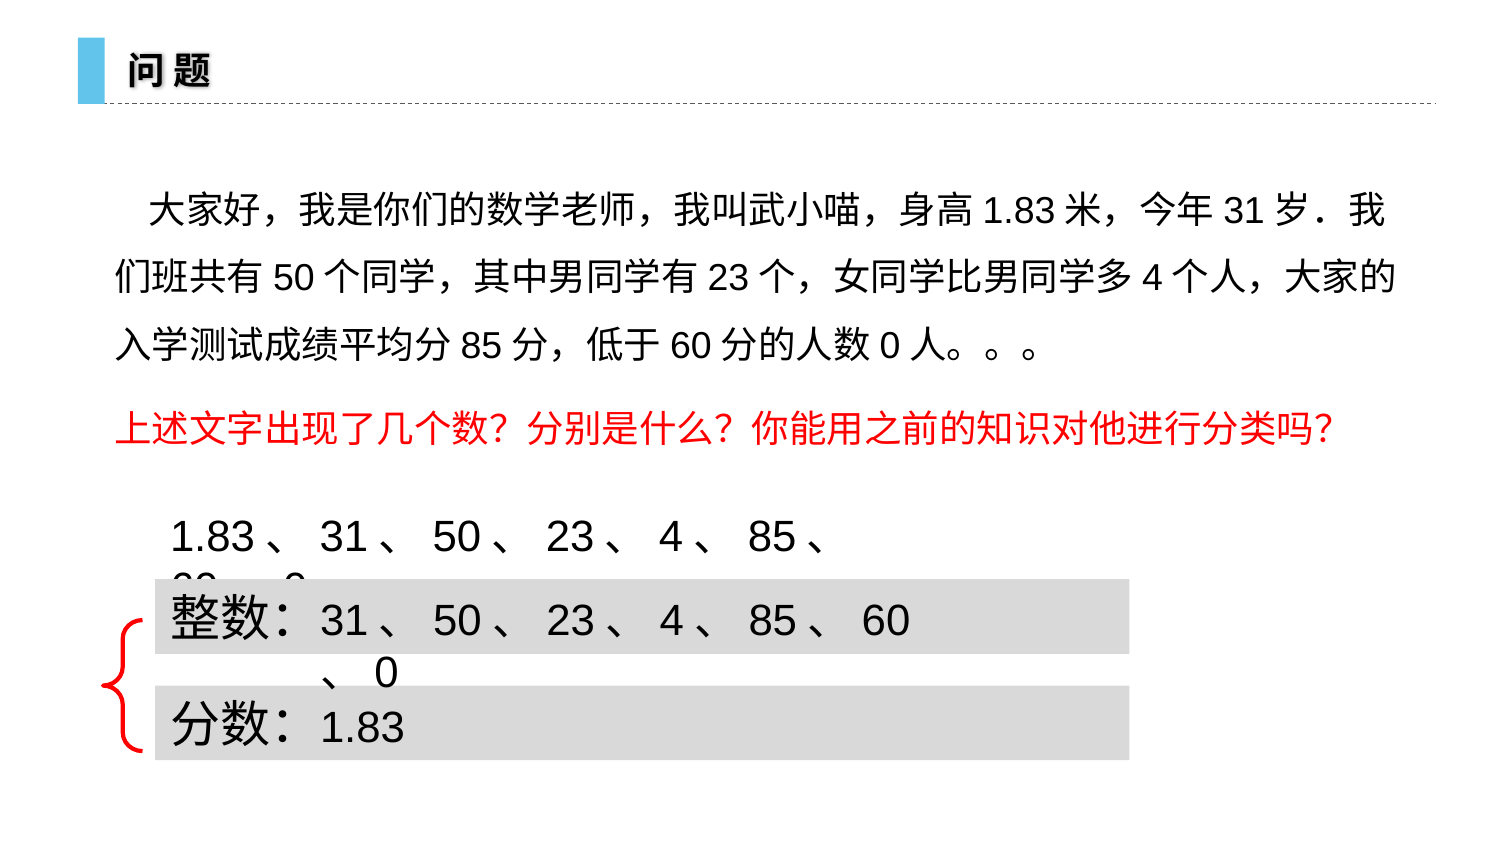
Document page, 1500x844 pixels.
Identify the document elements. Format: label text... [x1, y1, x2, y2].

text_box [102, 500, 1130, 762]
text_box 问 题 [116, 41, 516, 98]
text_box 大家好，我是你们的数学老师，我叫武小喵，身高1.83米，今年31岁．我们班共有50个同学，其中男同学有23个，女同学比男同学多4个人，大家的入学测试成绩平均分85分，低于60分的人数0人。。。 [102, 157, 1432, 372]
text_box 上述文字出现了几个数？分别是什么？你能用之前的知识对他进行分类吗？ [102, 399, 1407, 456]
